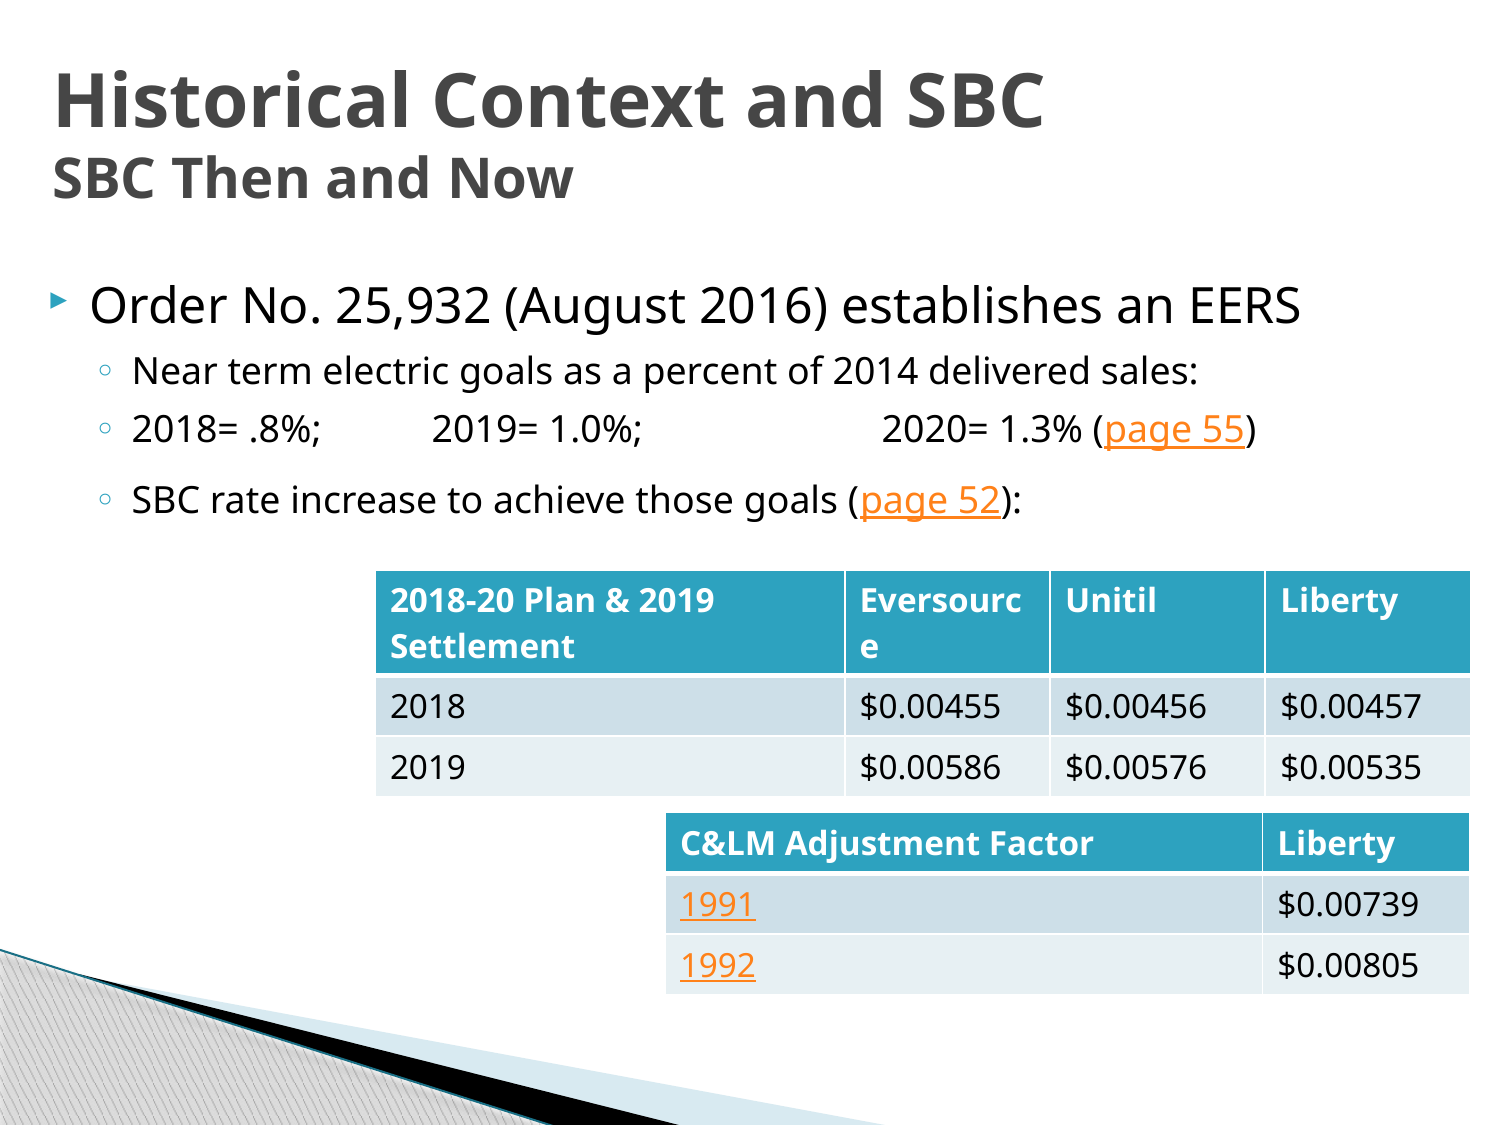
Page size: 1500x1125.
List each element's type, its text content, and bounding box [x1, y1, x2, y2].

table_cell $0.00455 [846, 678, 1049, 735]
table_cell 2019 [376, 737, 844, 796]
table_cell $0.00805 [1263, 935, 1469, 994]
table_cell $0.00576 [1051, 737, 1264, 796]
table_cell 1992 [666, 935, 1262, 994]
table_header Unitil [1051, 571, 1264, 673]
table_header C&LM Adjustment Factor [666, 813, 1262, 871]
table_cell $0.00457 [1266, 678, 1470, 735]
table_cell $0.00739 [1263, 876, 1469, 933]
list Order No. 25,932 (August 2016) establishes an EERS Near term electric goals as a percent of 2014 delivered sales: 2018= .8%; 2019= 1.0%; 2020= 1.3% (page 55) SBC rate increase to achieve those goals (page 52): [14, 262, 1500, 570]
table_cell 2018 [376, 678, 844, 735]
table_cell $0.00586 [846, 737, 1049, 796]
table_header Liberty [1263, 813, 1469, 871]
table_header Eversource [846, 571, 1049, 673]
table_cell $0.00535 [1266, 737, 1470, 796]
table_cell 1991 [666, 876, 1262, 933]
table_cell $0.00456 [1051, 678, 1264, 735]
title Historical Context and SBC SBC Then and Now [37, 37, 1388, 225]
table_header 2018-20 Plan & 2019 Settlement [376, 571, 844, 673]
table_header Liberty [1266, 571, 1470, 673]
